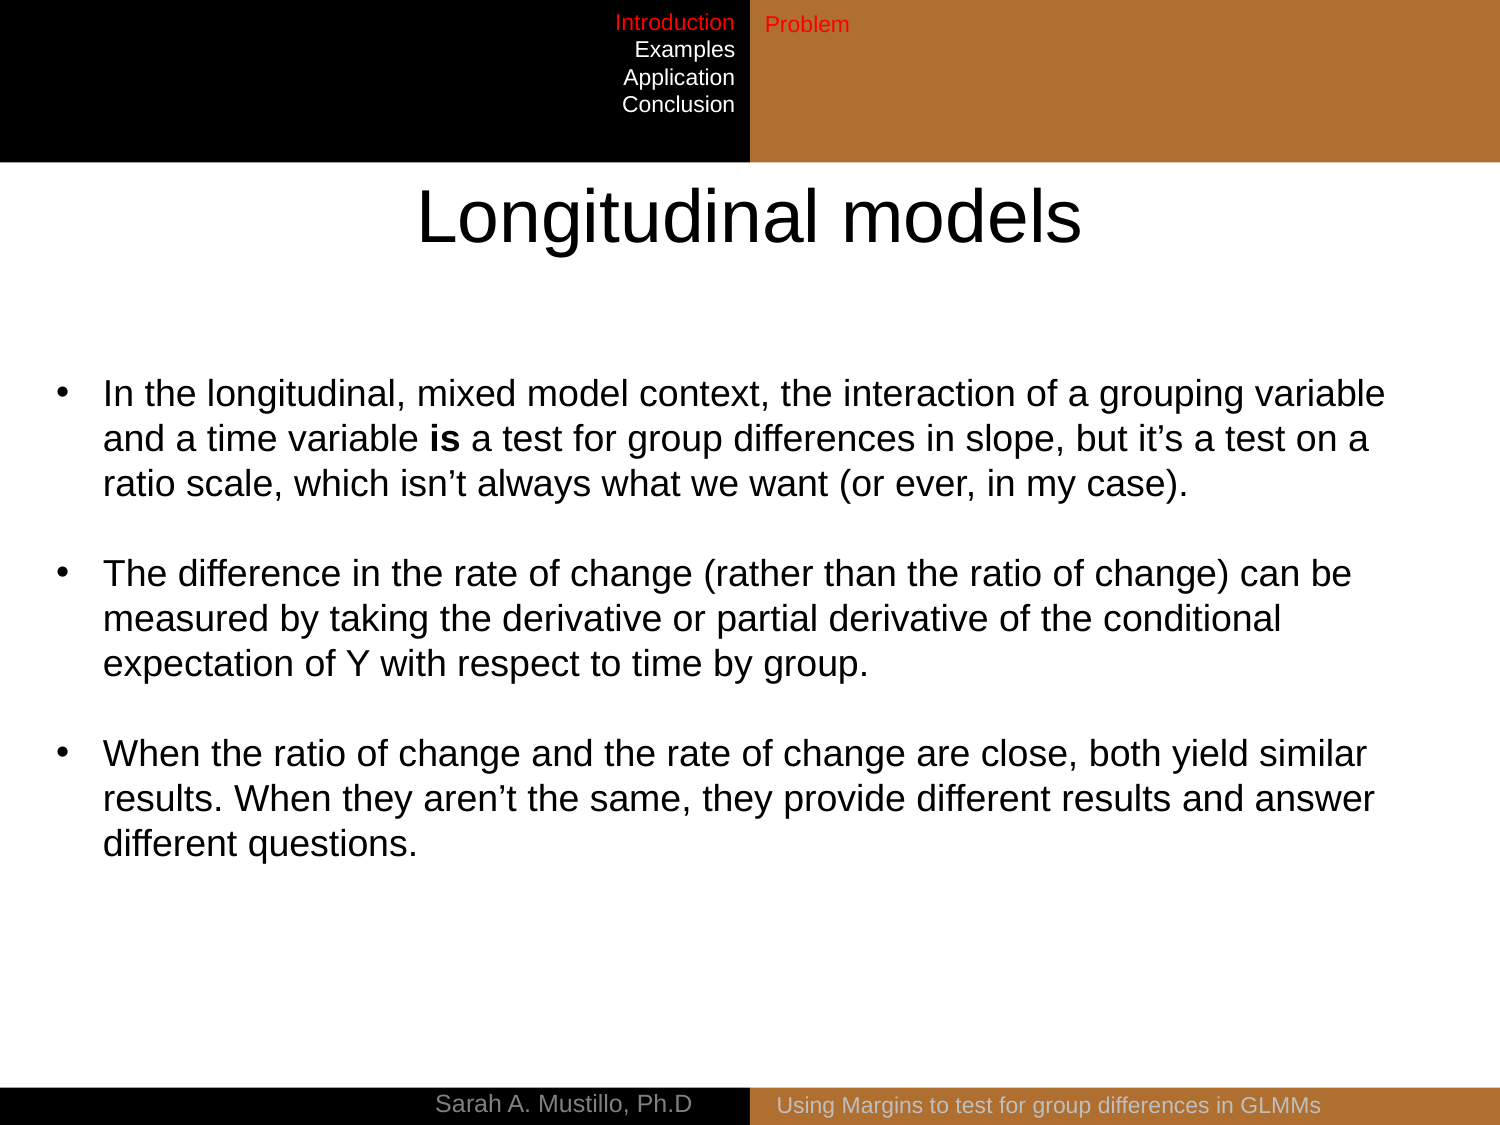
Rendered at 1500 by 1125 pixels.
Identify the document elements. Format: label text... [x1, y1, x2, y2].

text_box Problem [749, 2, 1500, 45]
text_box In the longitudinal, mixed model context, the interaction of a grouping variable and a time variable is a test for group differences in slope, but it’s a test on a ratio scale, which isn’t always what we want (or ever, in my case). The difference in the rate of change (rather than the ratio of change) can be measured by taking the derivative or partial derivative of the conditional expectation of Y with respect to time by group. When the ratio of change and the rate of change are close, both yield similar results. When they aren’t the same, they provide different results and answer different questions. [41, 361, 1459, 872]
text_box Introduction Examples Application Conclusion [16, 0, 750, 125]
text_box Using Margins to test for group differences in GLMMs [761, 1083, 1483, 1125]
title Longitudinal models [0, 162, 1500, 263]
